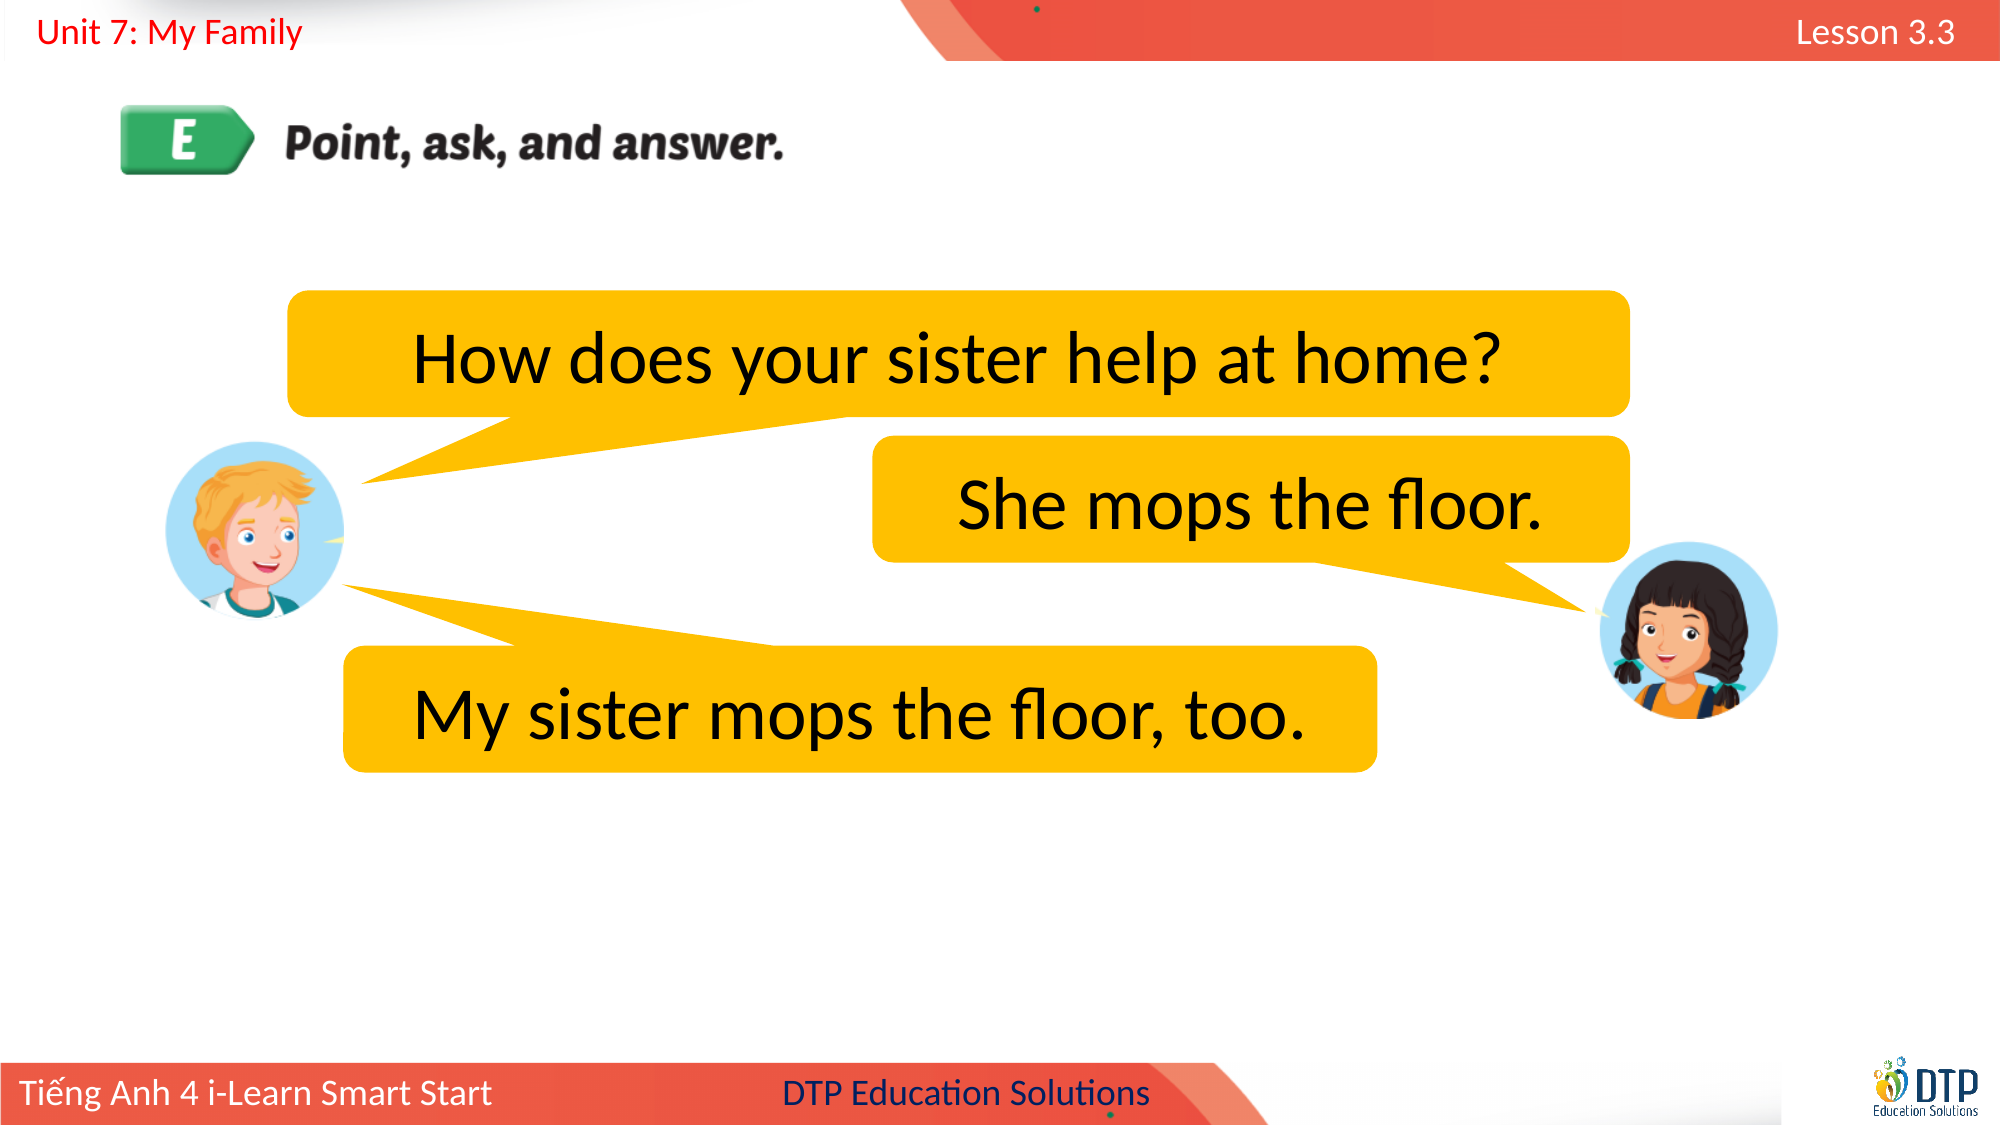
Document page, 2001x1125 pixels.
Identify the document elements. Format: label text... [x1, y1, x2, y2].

picture [4, 0, 2000, 61]
picture [1869, 1023, 1982, 1125]
picture [1595, 536, 1781, 719]
picture [2, 1063, 1782, 1125]
picture [134, 417, 344, 628]
text_box My sister mops the floor, too. [342, 583, 1379, 774]
text_box She mops the floor. [871, 434, 1632, 614]
text_box How does your sister help at home? [286, 289, 1632, 486]
picture [102, 90, 815, 190]
